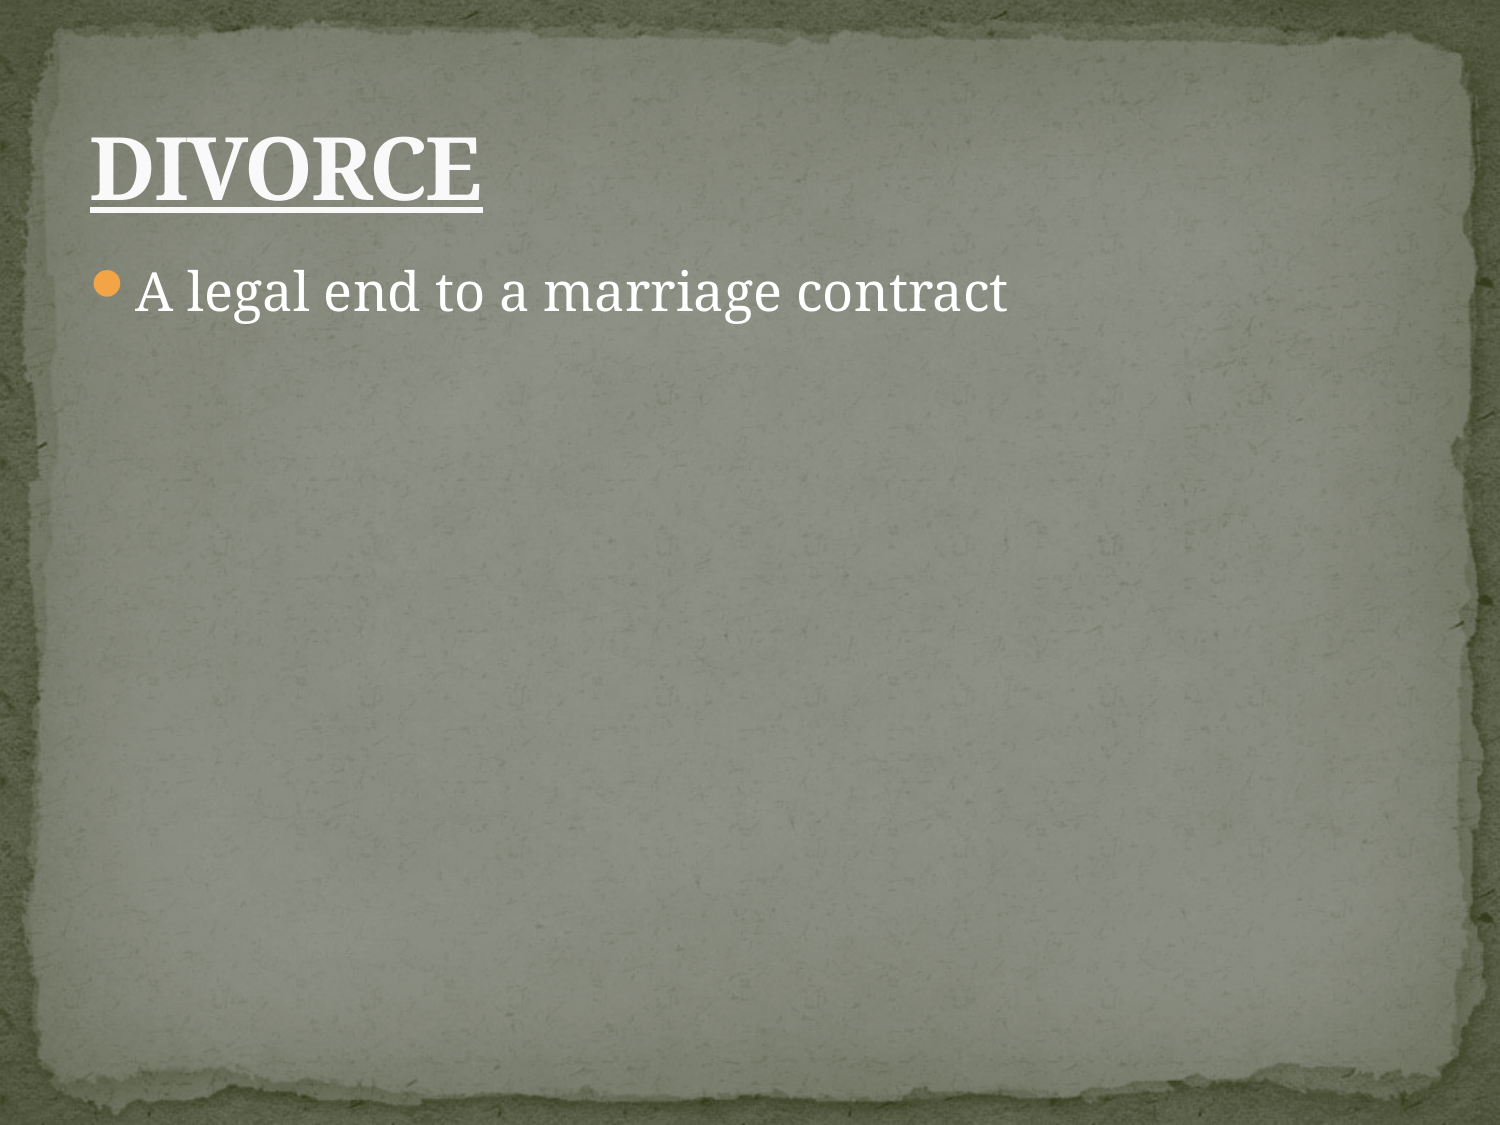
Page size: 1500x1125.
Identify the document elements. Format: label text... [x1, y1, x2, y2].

title DIVORCE [74, 24, 1425, 225]
list A legal end to a marriage contract [75, 249, 1425, 1000]
